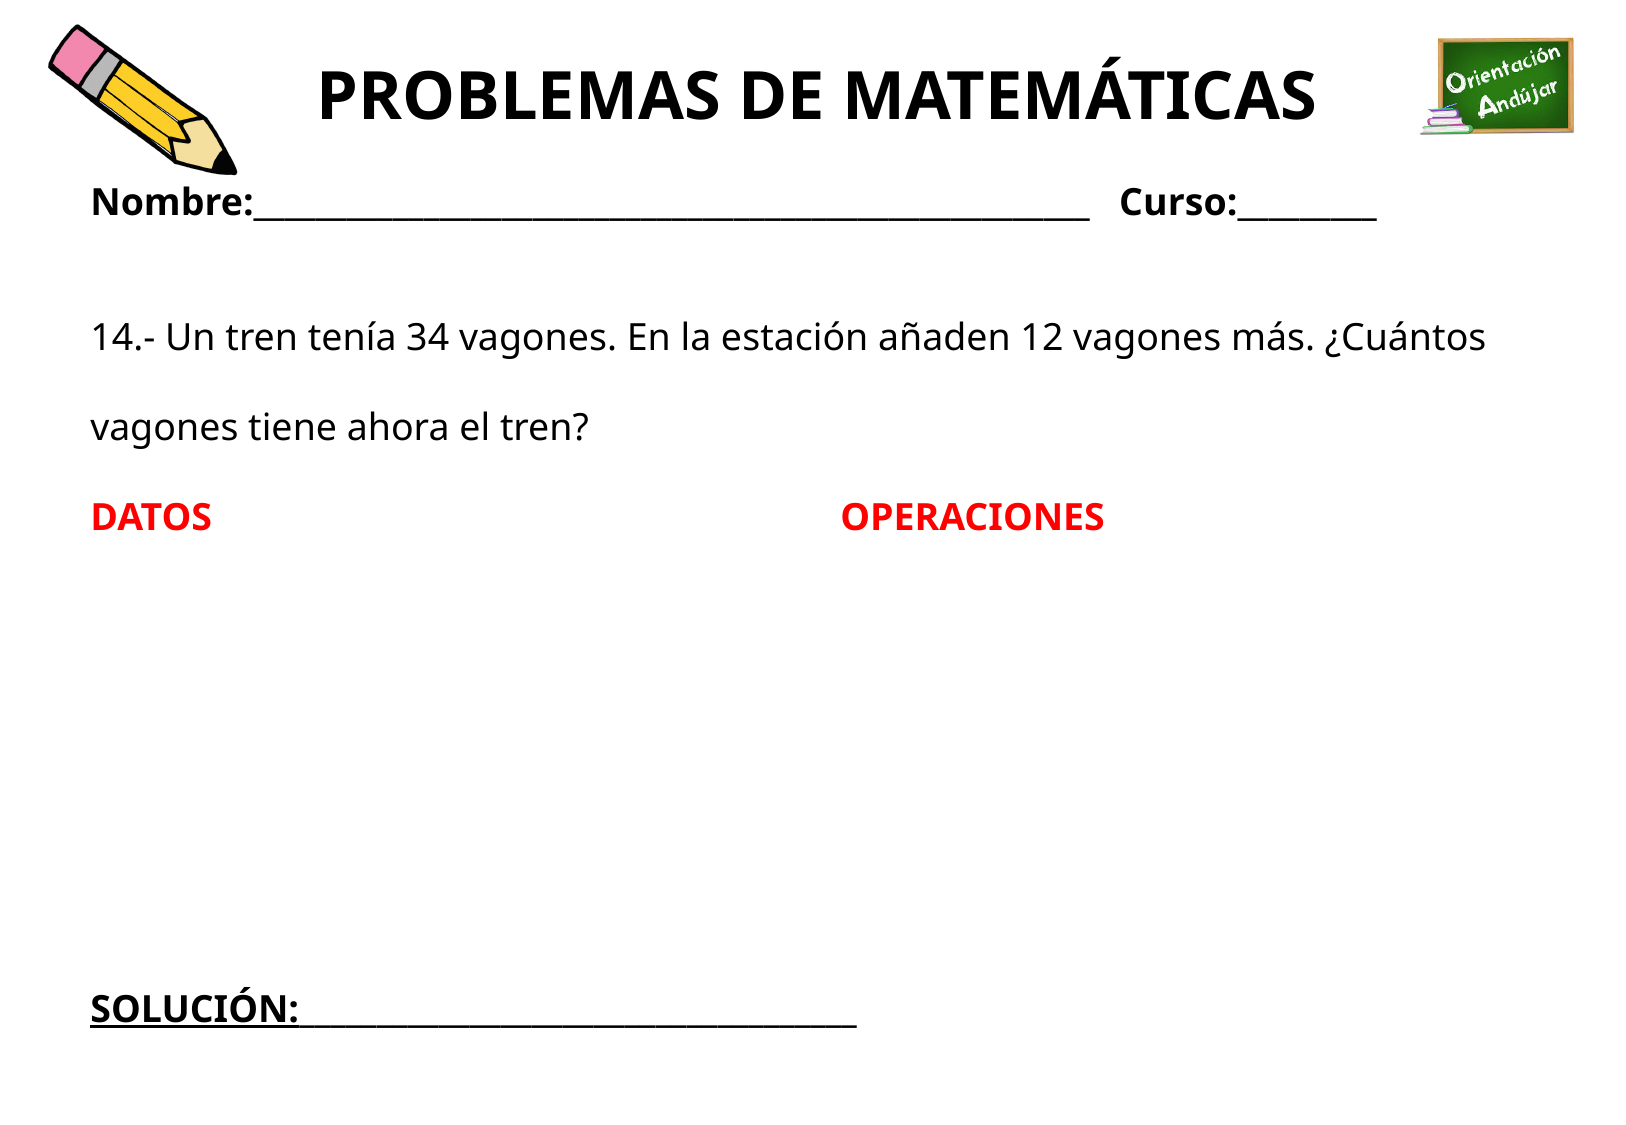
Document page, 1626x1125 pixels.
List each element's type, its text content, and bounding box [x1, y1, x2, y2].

picture [1, 0, 282, 260]
text_box PROBLEMAS DE MATEMÁTICAS Nombre:______________________________________________________ Curso:_________ 14.- Un tren tenía 34 vagones. En la estación añaden 12 vagones más. ¿Cuántos vagones tiene ahora el tren? DATOS OPERACIONES SOLUCIÓN:____________________________________ [75, 45, 1559, 1038]
picture [1417, 32, 1578, 136]
